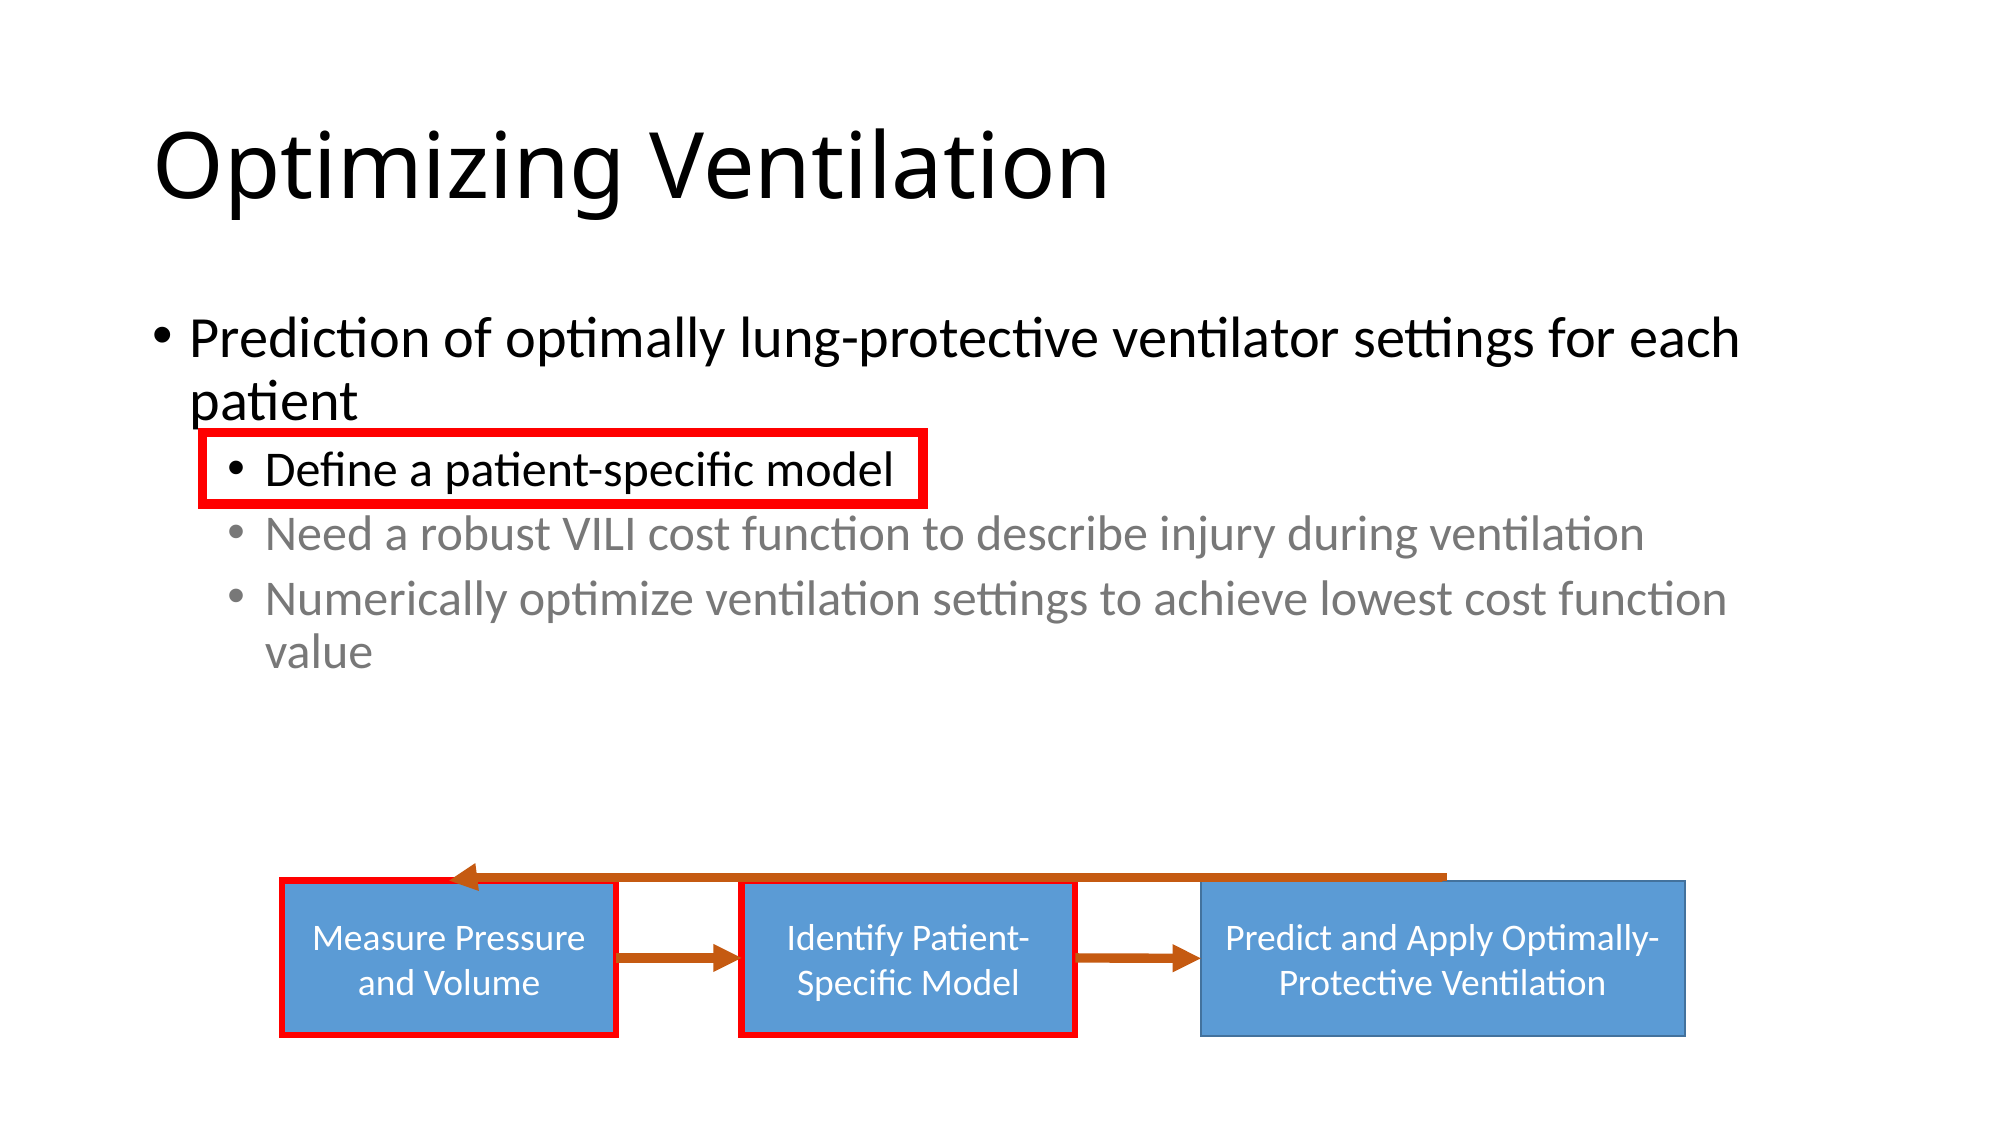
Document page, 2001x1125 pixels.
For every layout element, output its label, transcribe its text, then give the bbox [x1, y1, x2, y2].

text_box [947, 514, 1789, 693]
text_box Measure Pressure and Volume [281, 879, 617, 1036]
title Optimizing Ventilation [137, 59, 1863, 278]
text_box [202, 431, 924, 505]
text_box Identify Patient-Specific Model [740, 884, 945, 1036]
text_box [202, 514, 945, 693]
text_box Predict and Apply Optimally-Protective Ventilation [1200, 880, 1686, 1037]
list Prediction of optimally lung-protective ventilator settings for each patient Define a patient-specific model Need a robust VILI cost function to describe injury during ventilation Numerically optimize ventilation settings to achieve lowest cost function value [137, 299, 1863, 1014]
text_box Identify Patient-Specific Model [947, 884, 1076, 1036]
